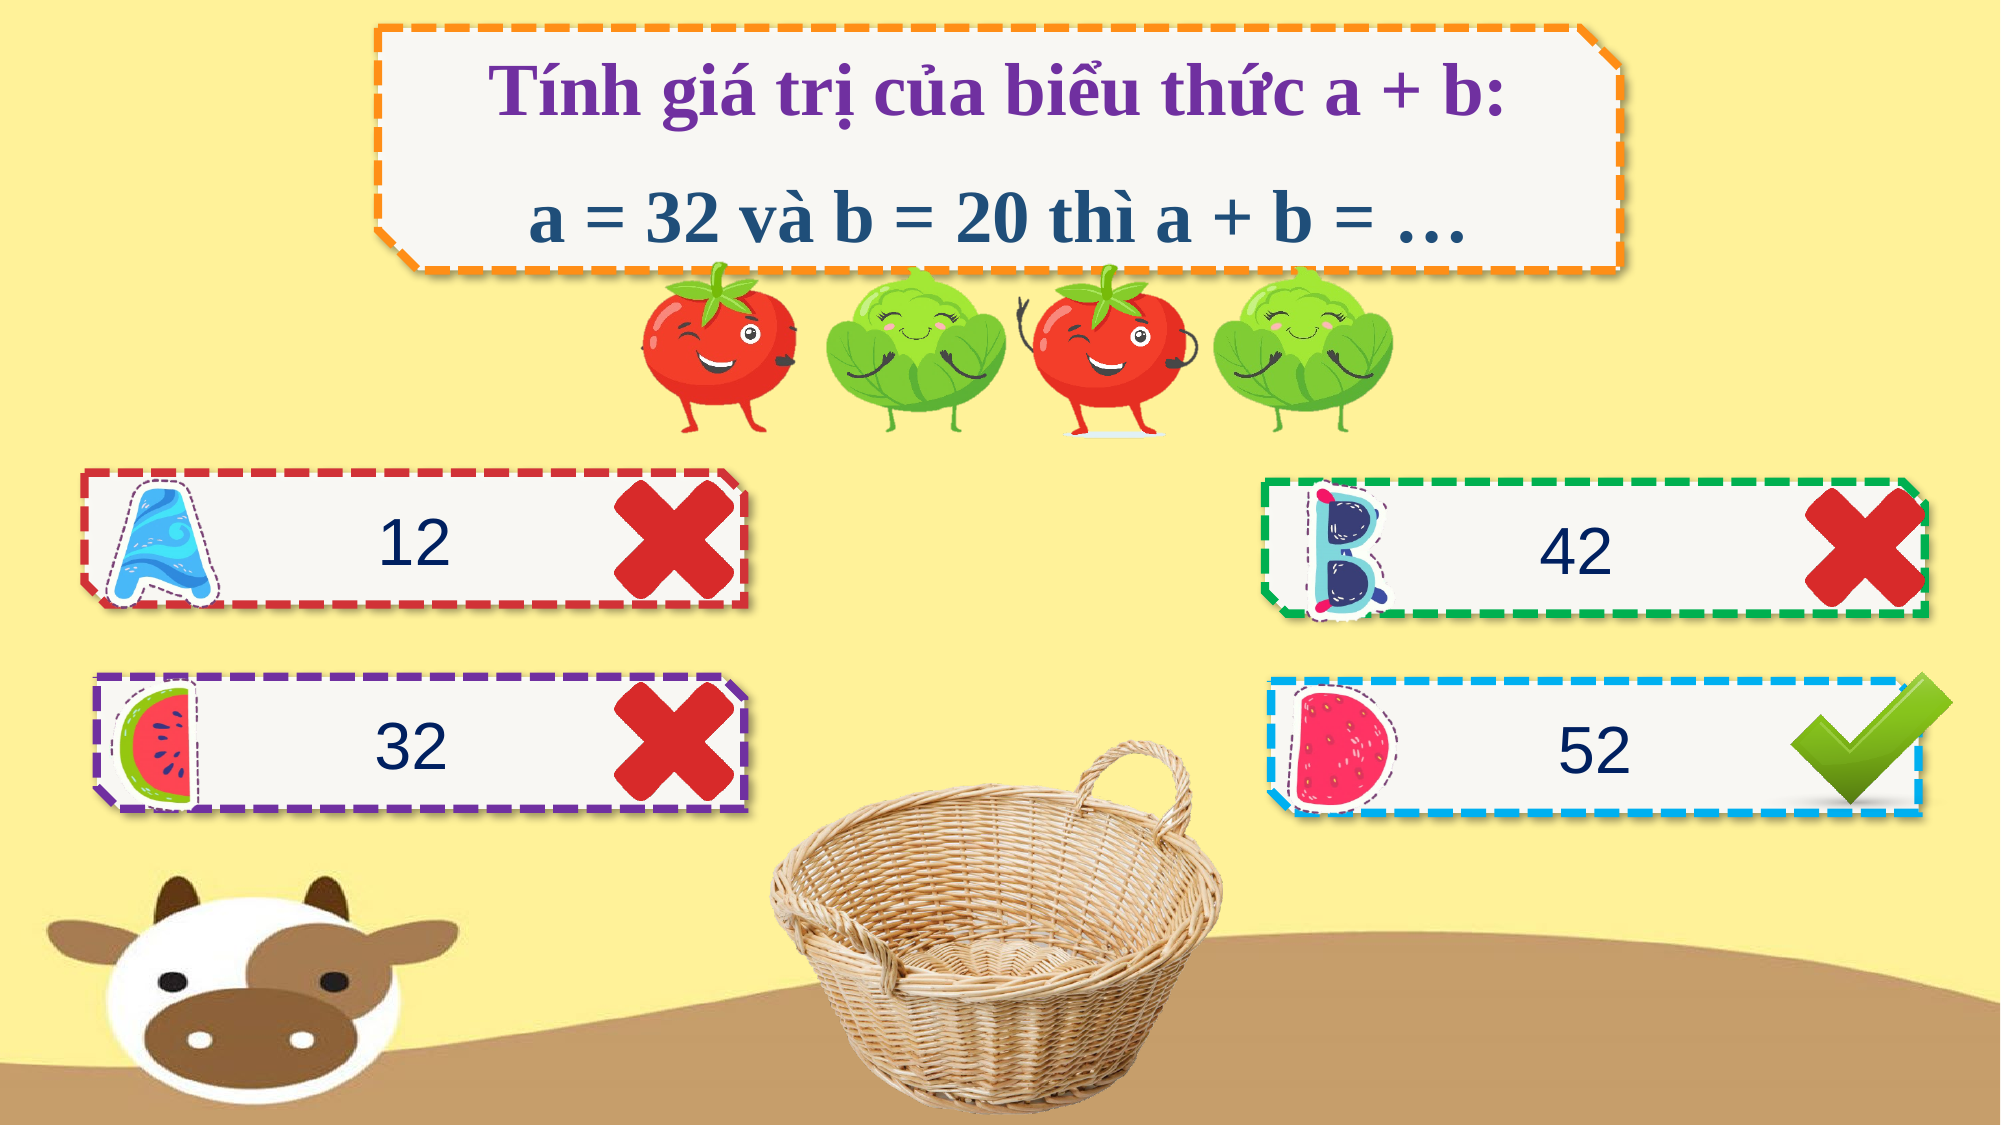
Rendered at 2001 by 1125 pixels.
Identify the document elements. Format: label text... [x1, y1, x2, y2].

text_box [84, 454, 745, 614]
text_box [1271, 671, 1919, 818]
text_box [1265, 471, 1925, 628]
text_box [96, 667, 745, 819]
text_box Tính giá trị của biểu thức a + b: a = 32 và b = 20 thì a + b = … [377, 26, 1622, 272]
picture [0, 0, 2001, 1125]
